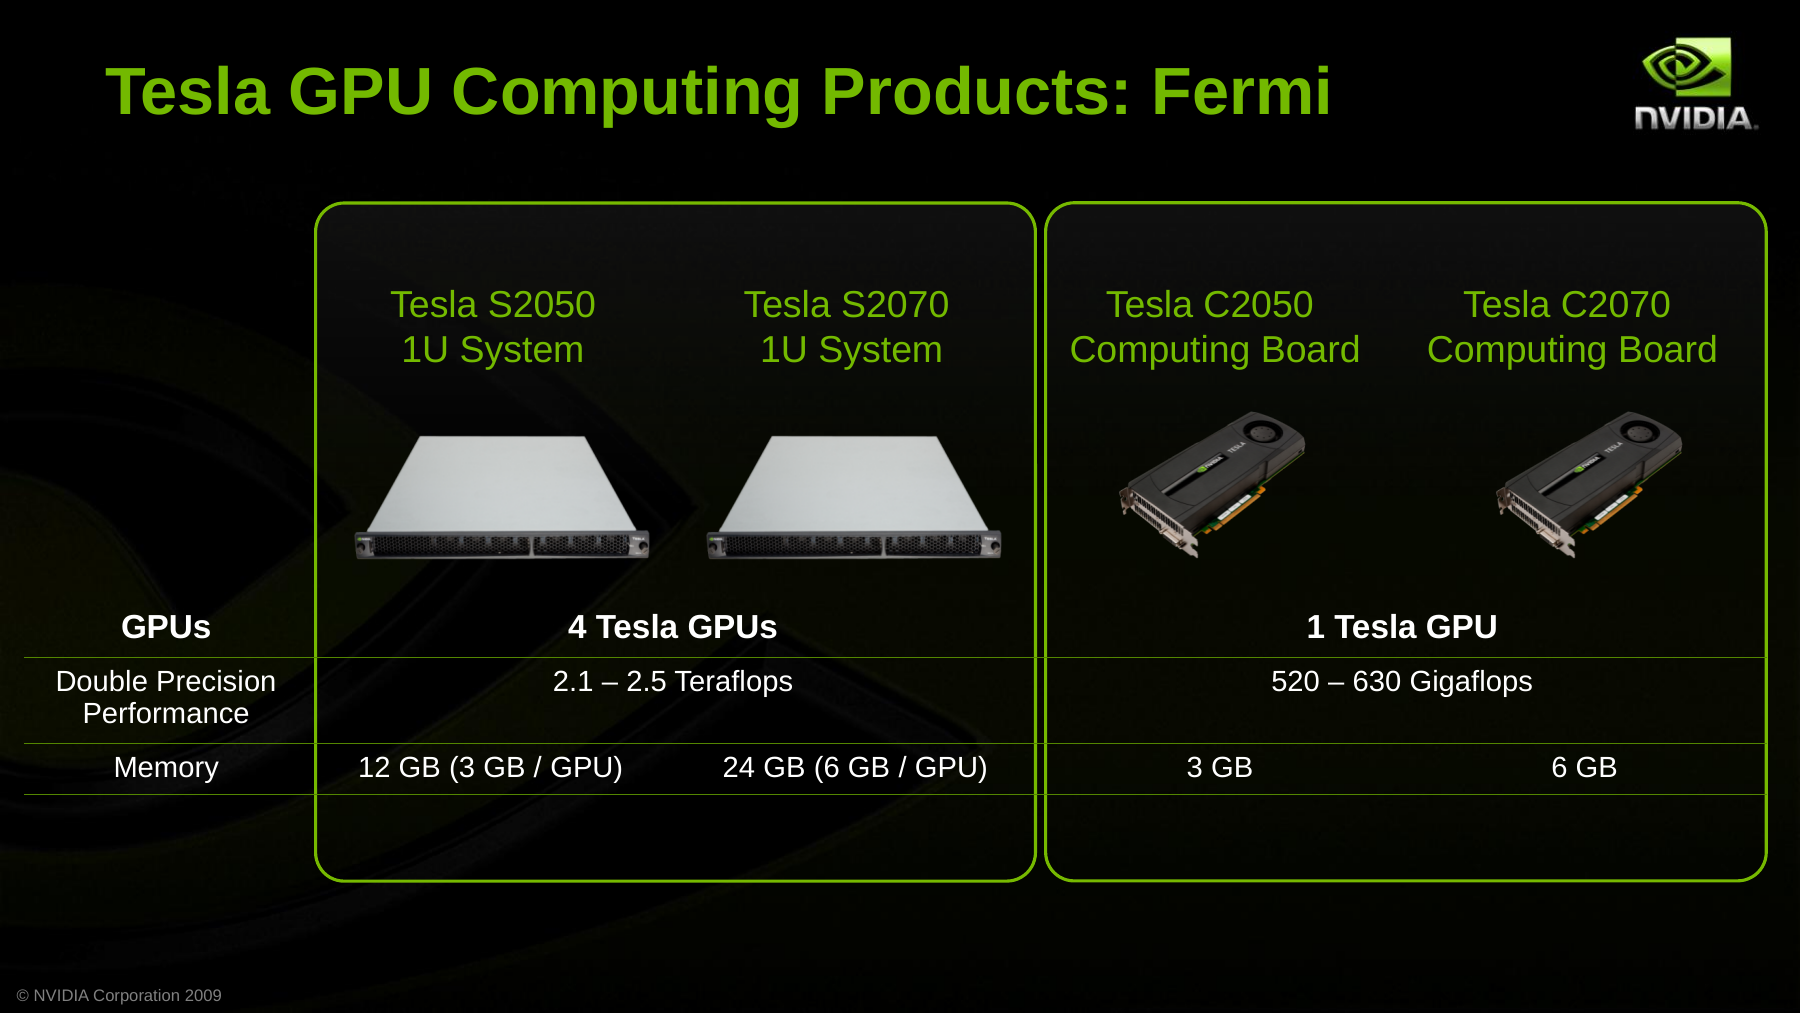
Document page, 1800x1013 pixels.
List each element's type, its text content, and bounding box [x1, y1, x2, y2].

table_header 1 Tesla GPU [1038, 602, 1767, 657]
table_cell 6 GB [1402, 744, 1767, 794]
text_box [313, 200, 1038, 602]
picture [0, 0, 1800, 1013]
text_box Tesla S2070 1U System [728, 272, 975, 378]
text_box Tesla C2050 Computing Board [1054, 272, 1376, 378]
table_cell Memory [24, 744, 309, 794]
table_cell 3 GB [1038, 744, 1402, 794]
text_box Tesla S2050 1U System [375, 272, 612, 378]
table_cell 24 GB (6 GB / GPU) [673, 744, 1038, 794]
title Tesla GPU Computing Products: Fermi [89, 40, 1601, 136]
text_box [1043, 200, 1769, 884]
table_header 4 Tesla GPUs [309, 602, 1038, 657]
text_box [313, 795, 1038, 884]
table_cell 12 GB (3 GB / GPU) [309, 744, 673, 794]
table_header GPUs [24, 602, 309, 657]
text_box Tesla C2070 Computing Board [1390, 272, 1754, 378]
table_cell 2.1 – 2.5 Teraflops [309, 658, 1038, 743]
table_cell 520 – 630 Gigaflops [1038, 658, 1767, 743]
table_cell Double Precision Performance [24, 658, 309, 743]
